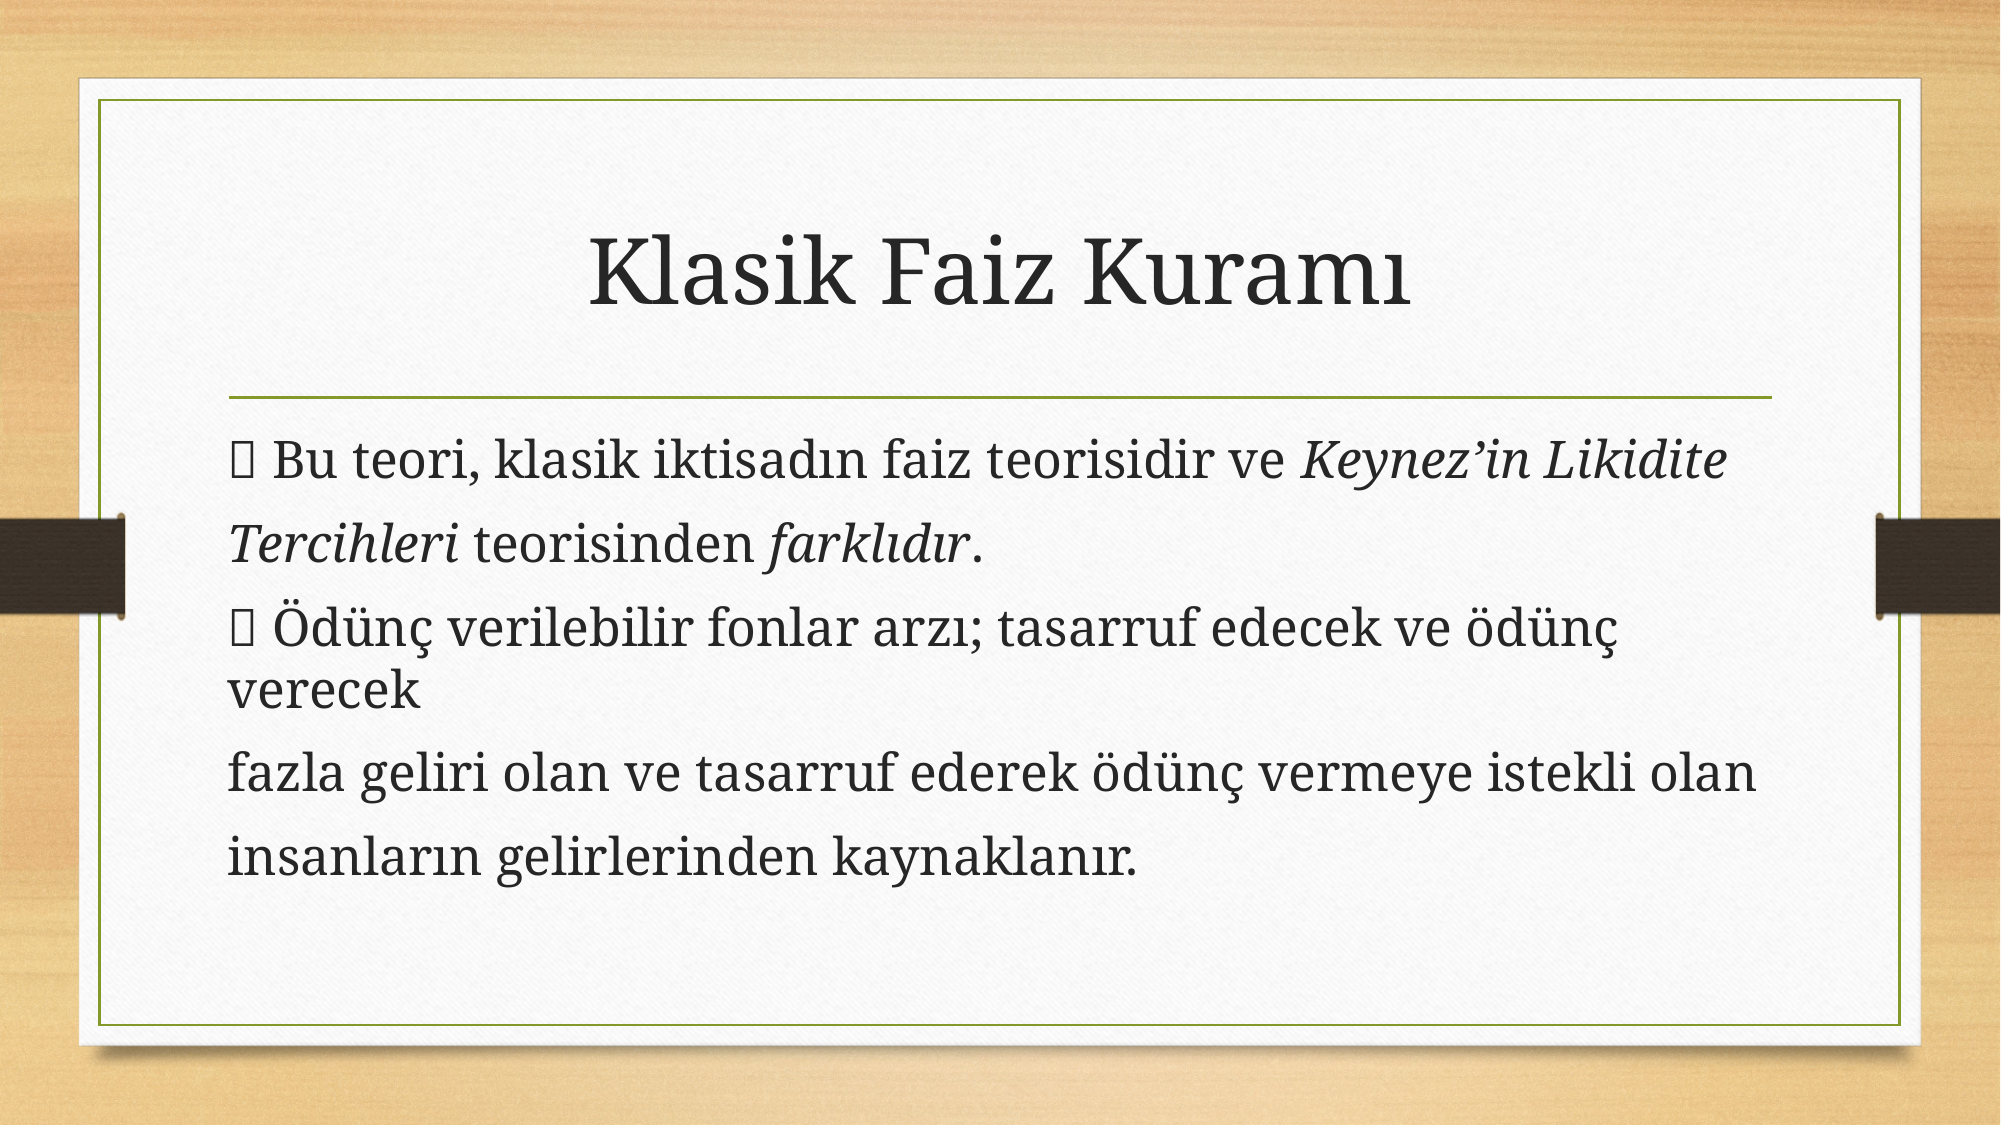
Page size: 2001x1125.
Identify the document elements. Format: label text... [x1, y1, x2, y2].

list  Bu teori, klasik iktisadın faiz teorisidir ve Keynez’in Likidite Tercihleri teorisinden farklıdır.  Ödünç verilebilir fonlar arzı; tasarruf edecek ve ödünç verecek fazla geliri olan ve tasarruf ederek ödünç vermeye istekli olan insanların gelirlerinden kaynaklanır. [212, 419, 1788, 964]
picture [0, 0, 2001, 1125]
title Klasik Faiz Kuramı [212, 161, 1788, 375]
